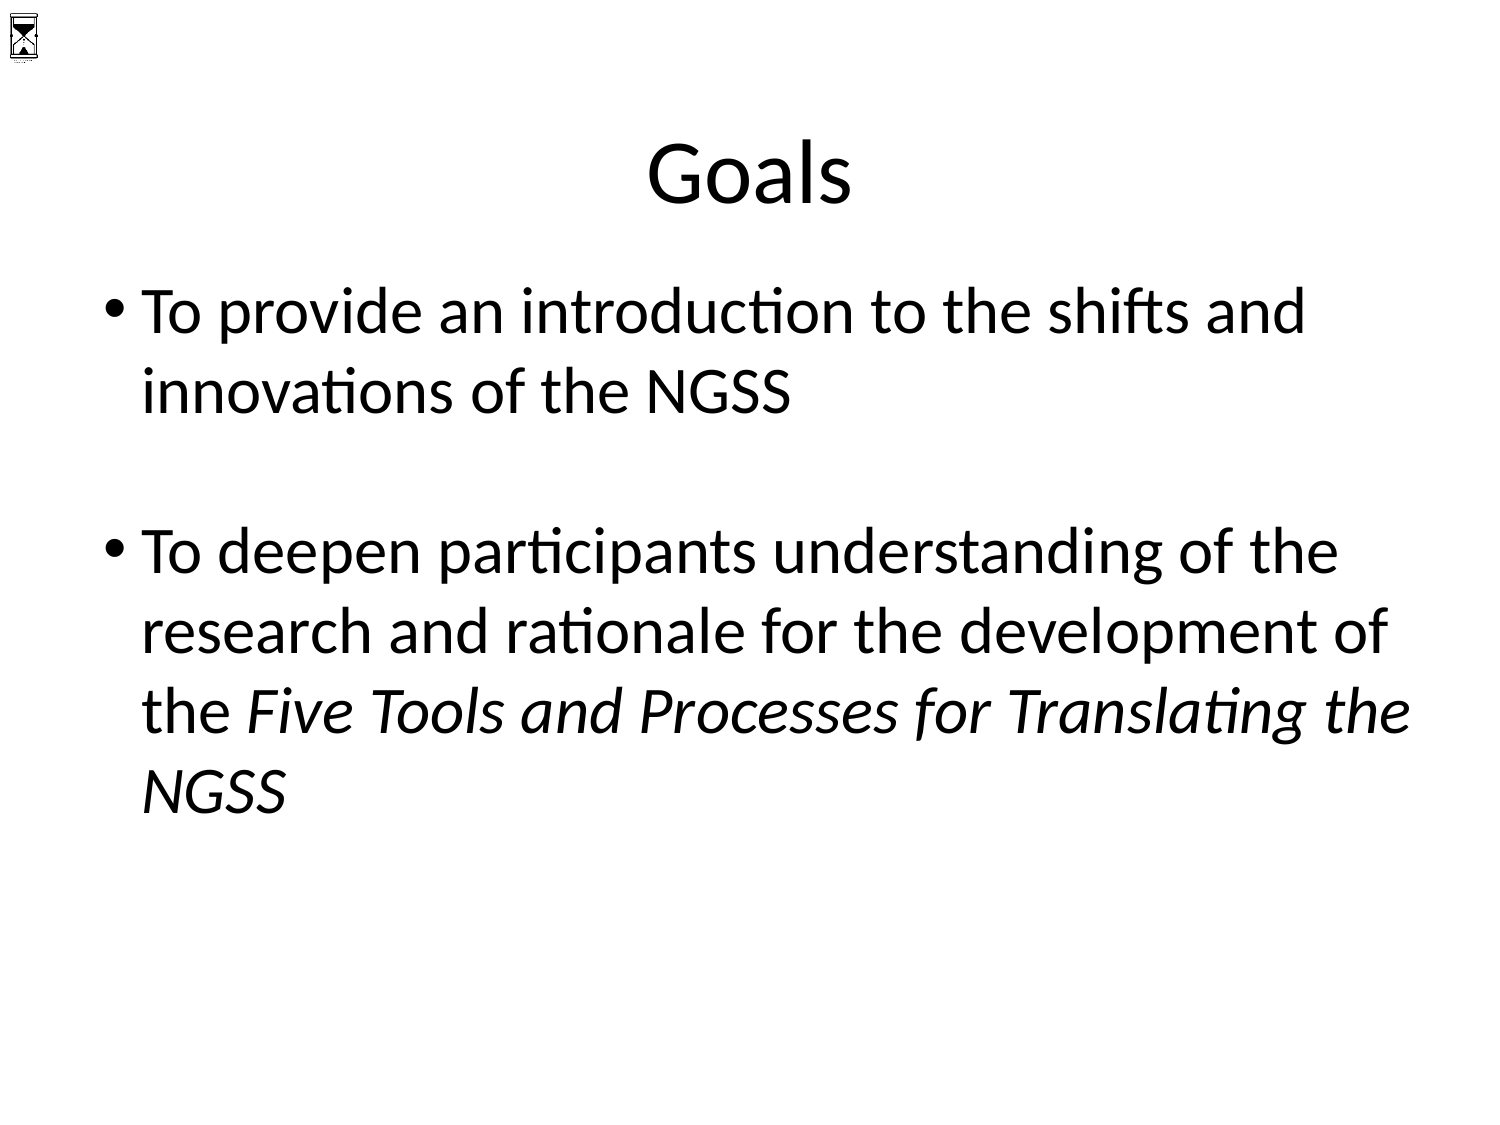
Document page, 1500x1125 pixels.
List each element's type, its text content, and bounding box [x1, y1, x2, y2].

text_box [7, 12, 39, 63]
title Goals [51, 97, 1449, 223]
list To provide an introduction to the shifts and innovations of the NGSS To deepen participants understanding of the research and rationale for the development of the Five Tools and Processes for Translating the NGSS [51, 252, 1449, 1000]
